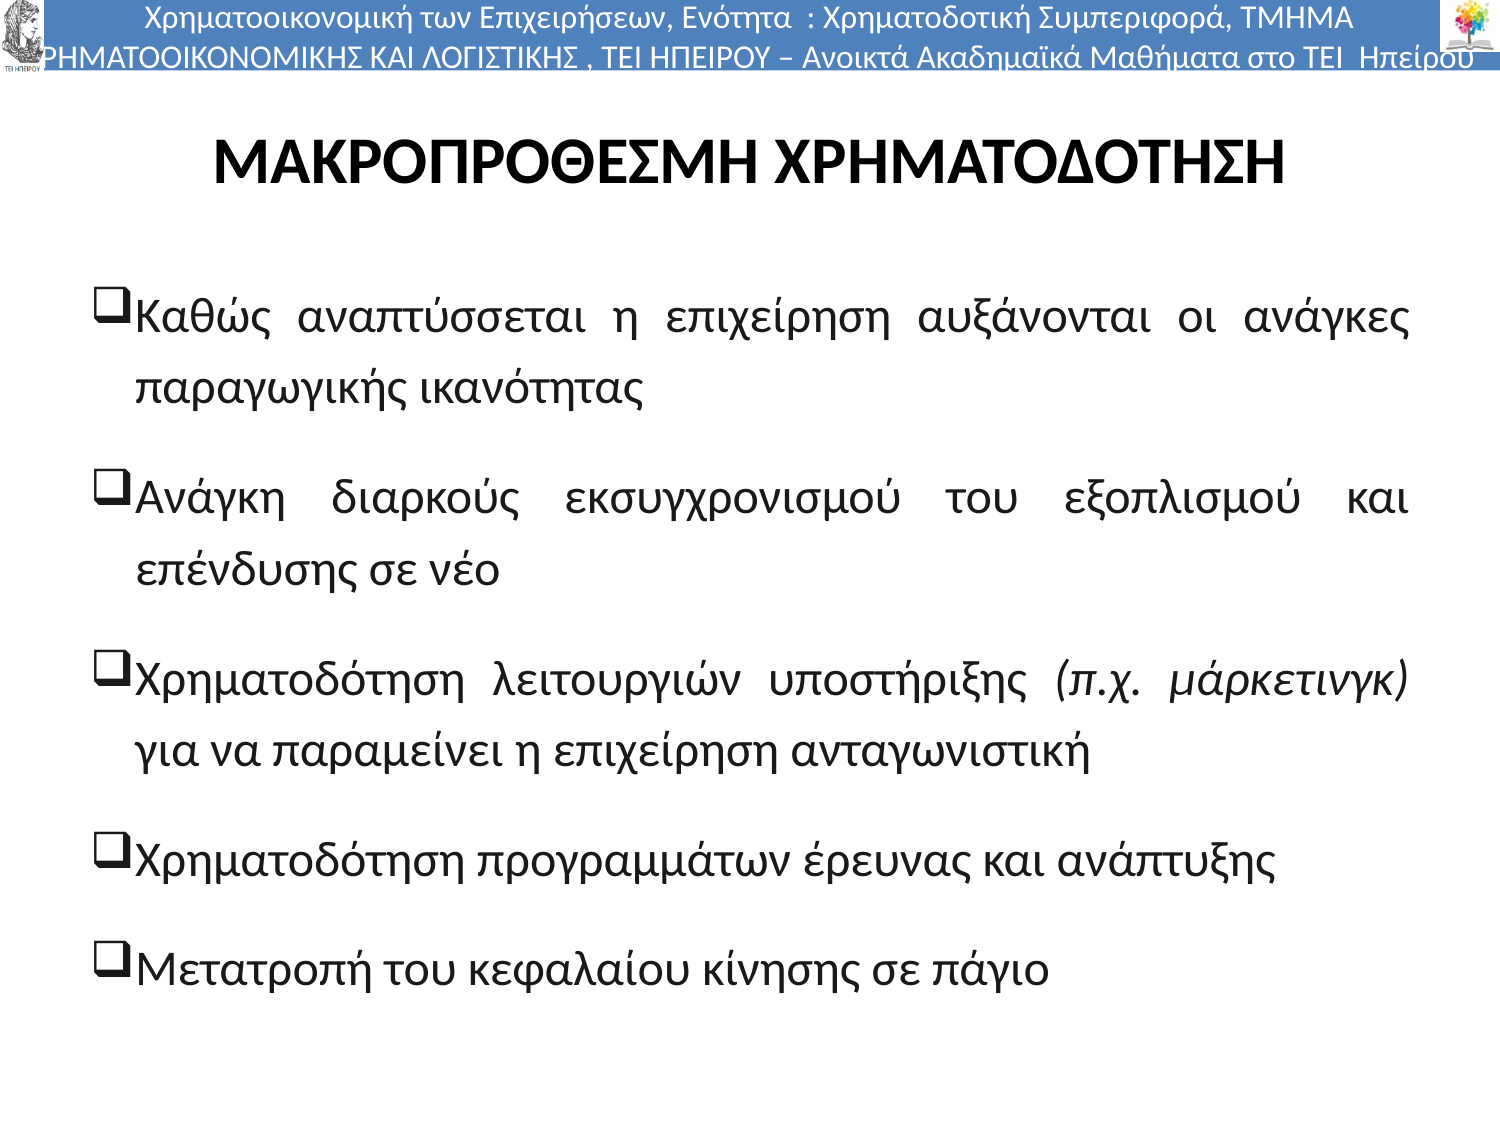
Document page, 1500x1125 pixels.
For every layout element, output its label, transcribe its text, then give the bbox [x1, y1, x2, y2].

picture [0, 0, 45, 75]
picture [1439, 0, 1500, 53]
title ΜΑΚΡΟΠΡΟΘΕΣΜΗ ΧΡΗΜΑΤΟΔΟΤΗΣΗ [75, 82, 1425, 233]
text_box Χρηματοοικονομική των Επιχειρήσεων, Ενότητα : Χρηματοδοτική Συμπεριφορά, ΤΜΗΜΑ ΧΡΗΜΑΤΟΟΙΚΟΝΟΜΙΚΉΣ ΚΑΙ ΛΟΓΙΣΤΙΚΗΣ , ΤΕΙ ΗΠΕΙΡΟΥ – Ανοικτά Ακαδημαϊκά Μαθήματα στο ΤΕΙ Ηπείρου [45, 0, 1500, 72]
list Καθώς αναπτύσσεται η επιχείρηση αυξάνονται οι ανάγκες παραγωγικής ικανότητας Ανάγκη διαρκούς εκσυγχρονισμού του εξοπλισμού και επένδυσης σε νέο Χρηματοδότηση λειτουργιών υποστήριξης (π.χ. μάρκετινγκ) για να παραμείνει η επιχείρηση ανταγωνιστική Χρηματοδότηση προγραμμάτων έρευνας και ανάπτυξης Μετατροπή του κεφαλαίου κίνησης σε πάγιο [75, 262, 1425, 1005]
